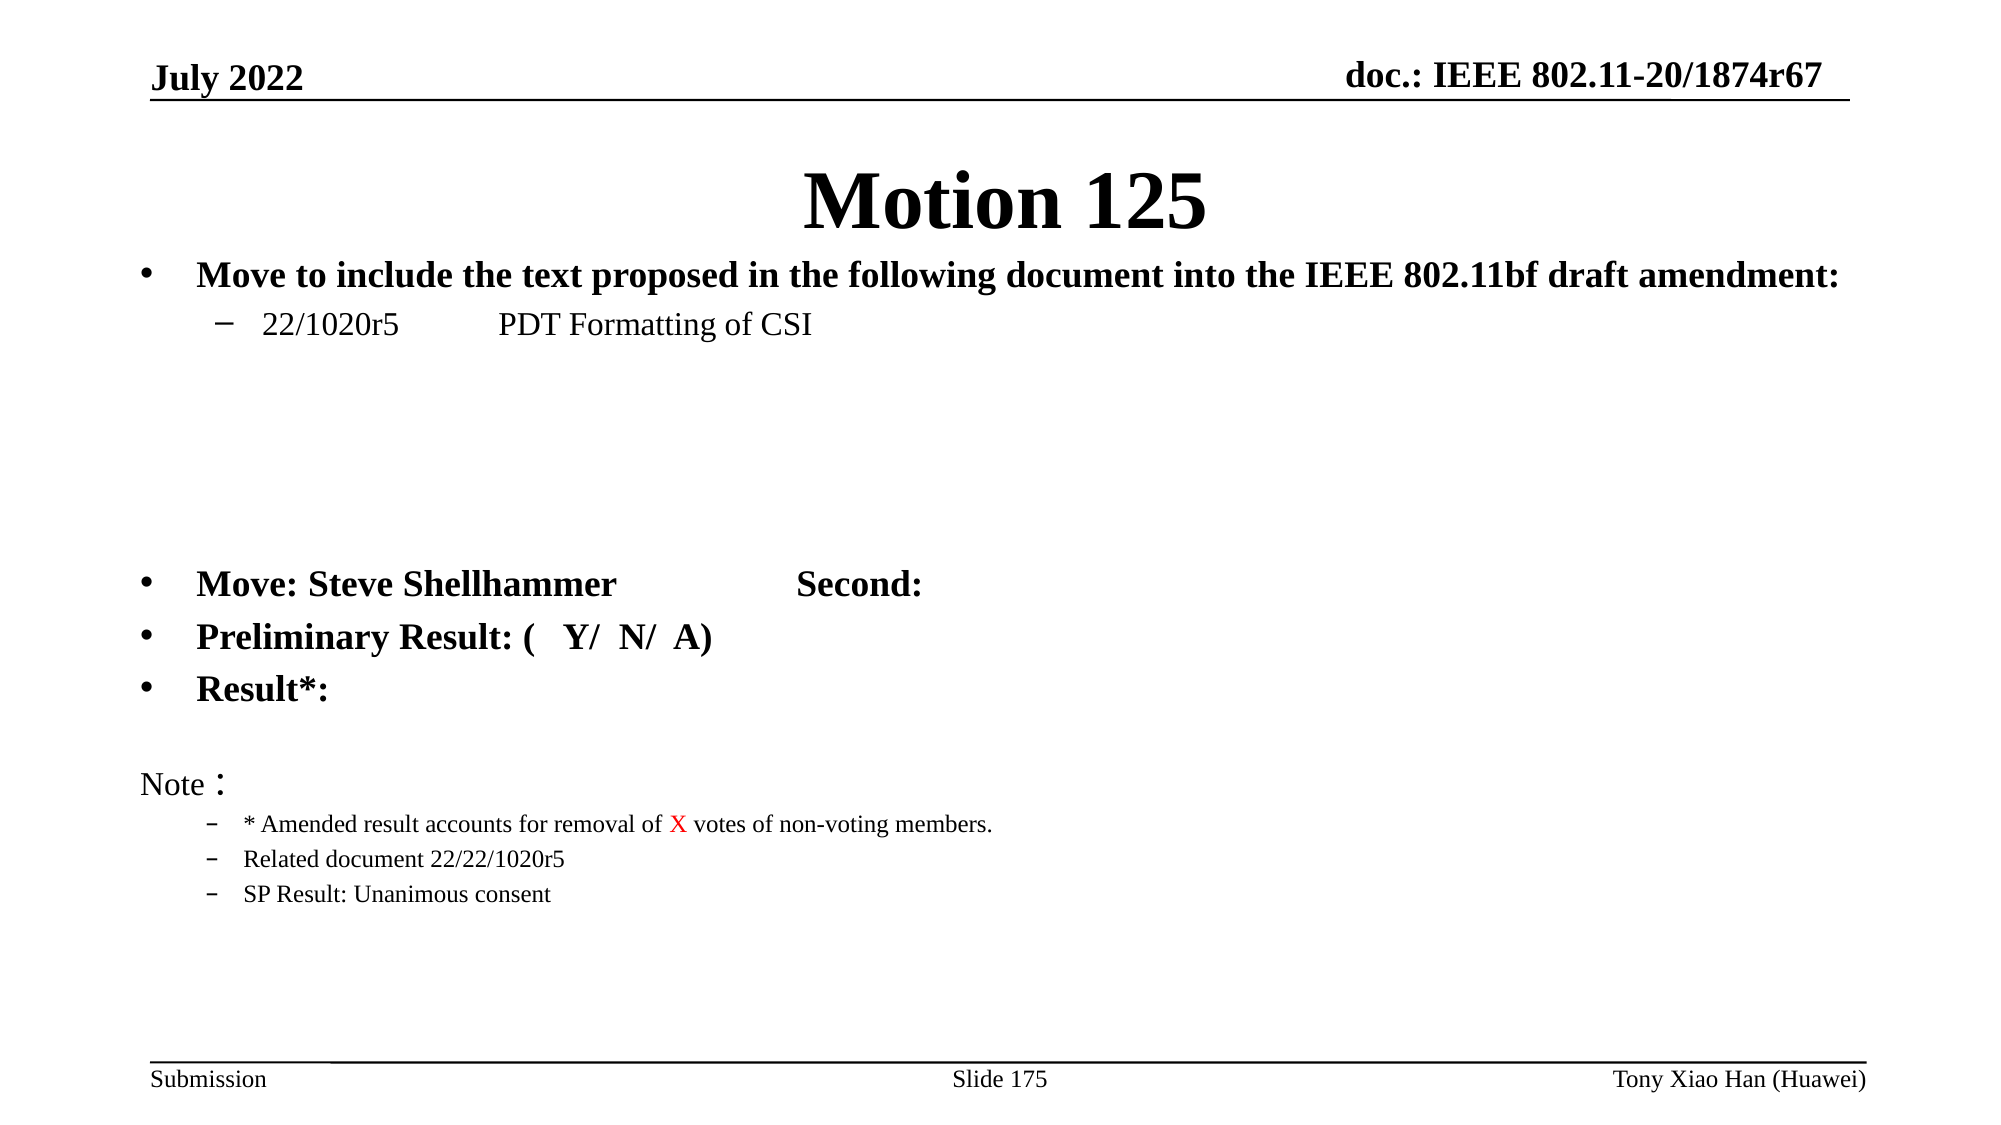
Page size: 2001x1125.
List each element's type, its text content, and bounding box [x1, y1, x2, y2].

text_box Motion 125 [368, 137, 1644, 212]
text_box Move to include the text proposed in the following document into the IEEE 802.11bf draft amendment: 22/1020r5 PDT Formatting of CSI Move: Steve Shellhammer Second: Preliminary Result: ( Y/ N/ A) Result*: Note： * Amended result accounts for removal of X votes of non-voting members. Related document 22/22/1020r5 SP Result: Unanimous consent [125, 212, 1888, 900]
